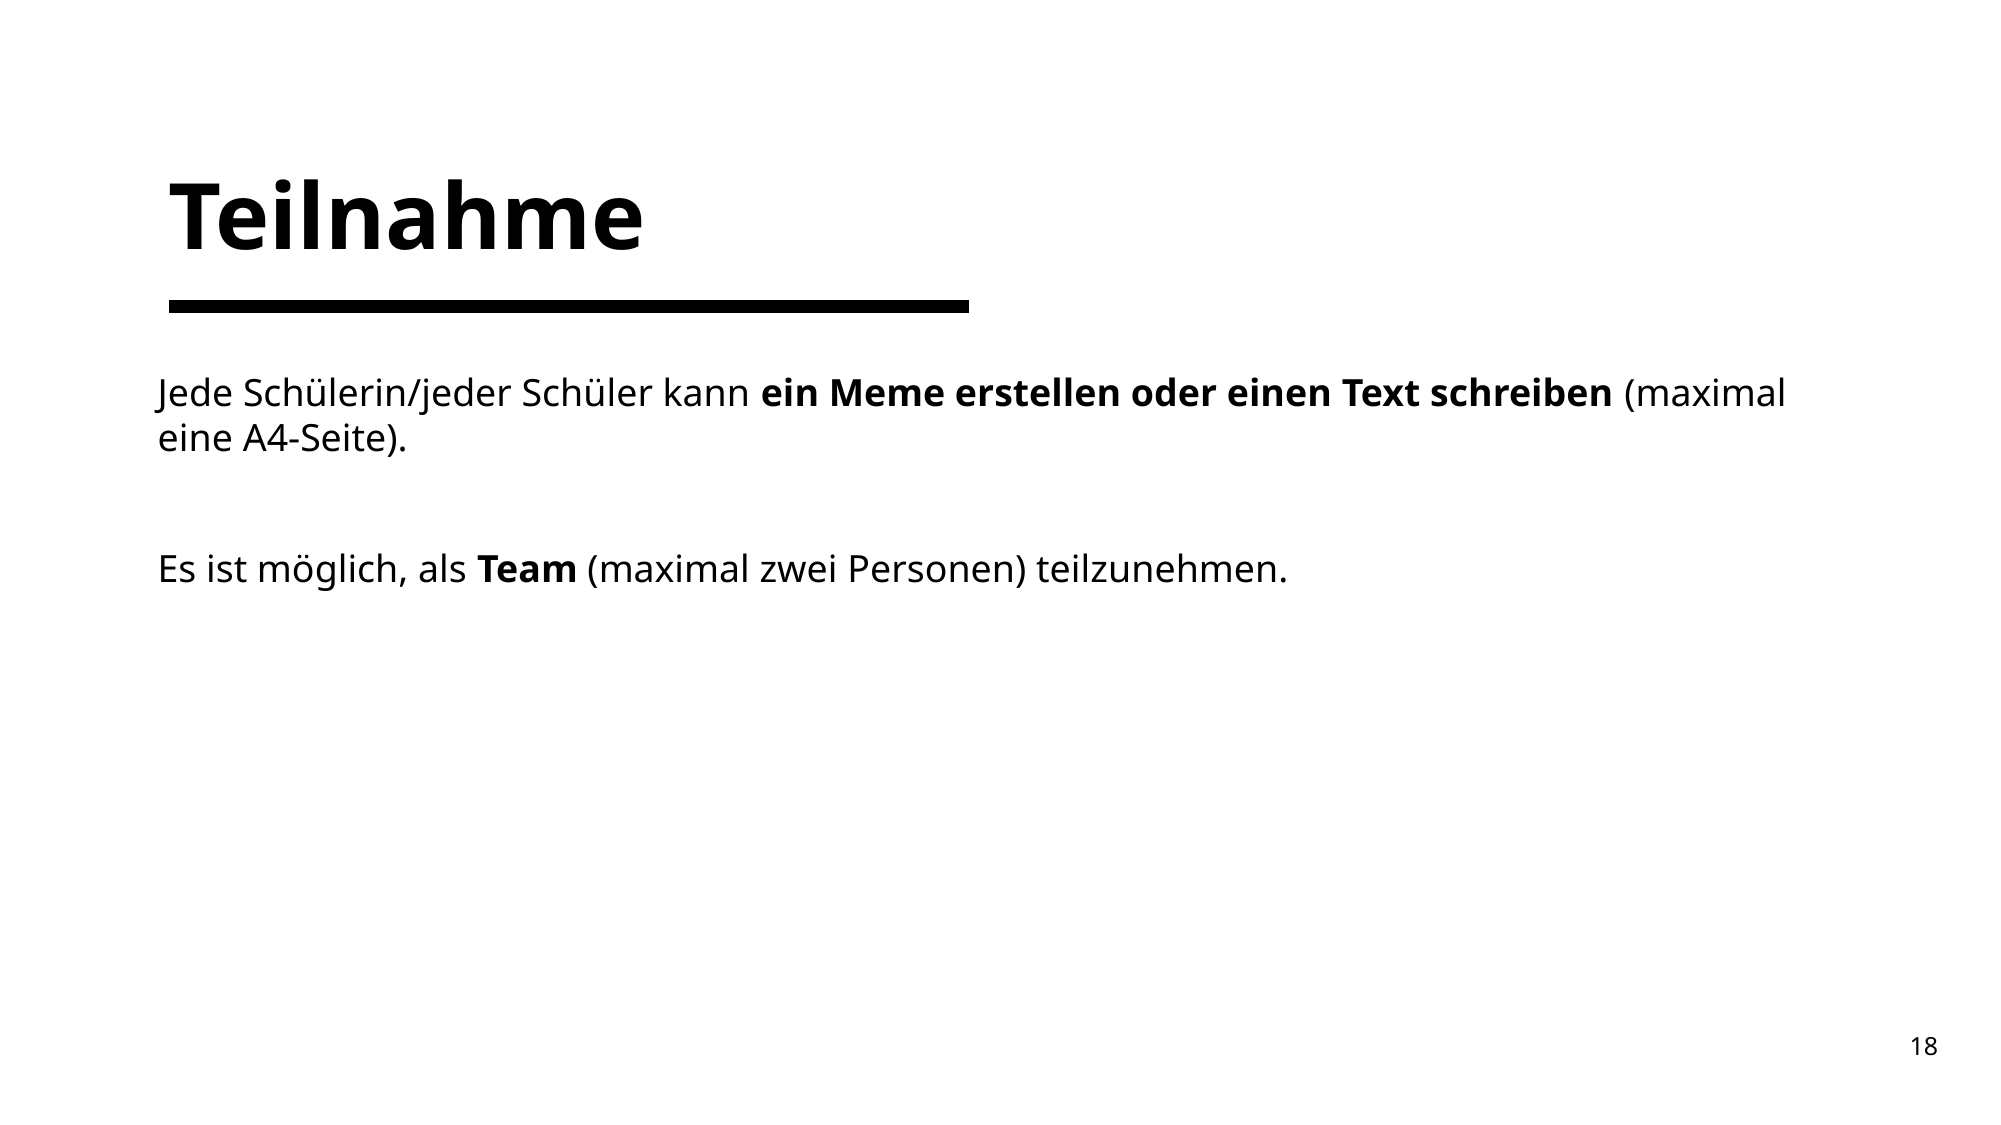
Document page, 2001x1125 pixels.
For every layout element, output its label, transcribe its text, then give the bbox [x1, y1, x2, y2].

list Jede Schülerin/jeder Schüler kann ein Meme erstellen oder einen Text schreiben (maximal eine A4-Seite). Es ist möglich, als Team (maximal zwei Personen) teilzunehmen. [157, 368, 1805, 723]
slide_number 18 [1885, 1032, 1954, 1063]
title Teilnahme [168, 163, 1231, 270]
